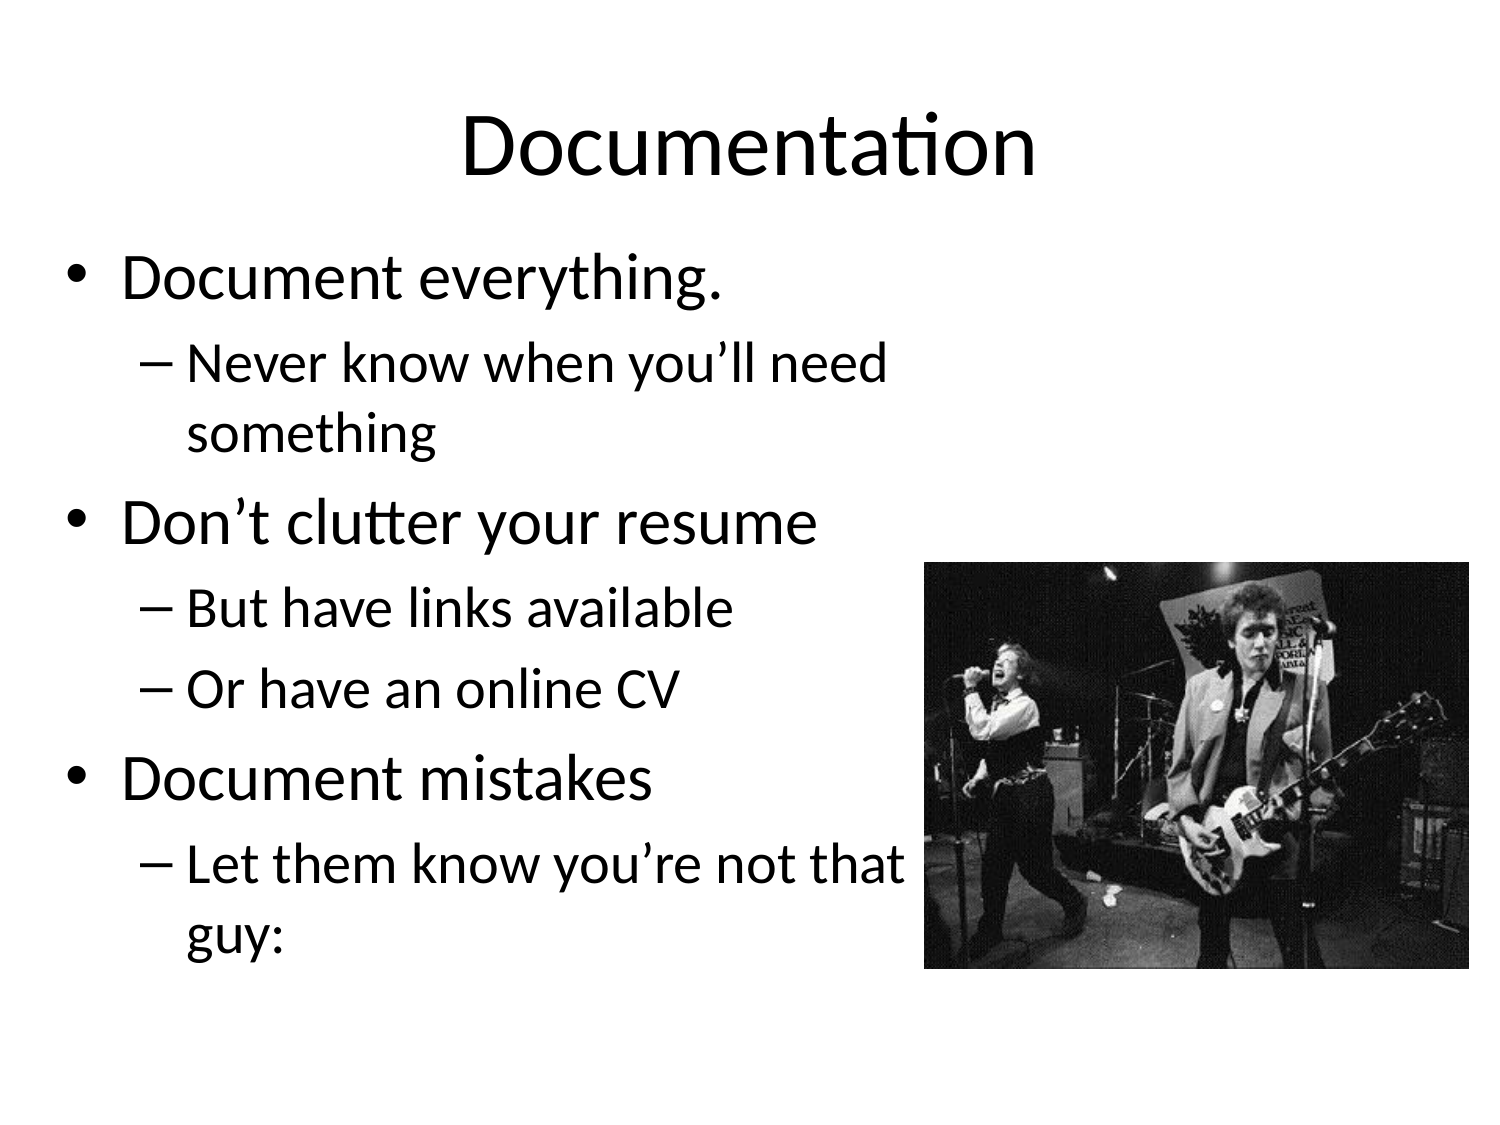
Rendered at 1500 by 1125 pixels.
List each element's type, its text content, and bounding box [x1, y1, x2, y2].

picture [924, 562, 1469, 969]
title Documentation [75, 45, 1425, 233]
list Document everything. Never know when you’ll need something Don’t clutter your resume But have links available Or have an online CV Document mistakes Let them know you’re not that guy: [50, 224, 925, 1005]
